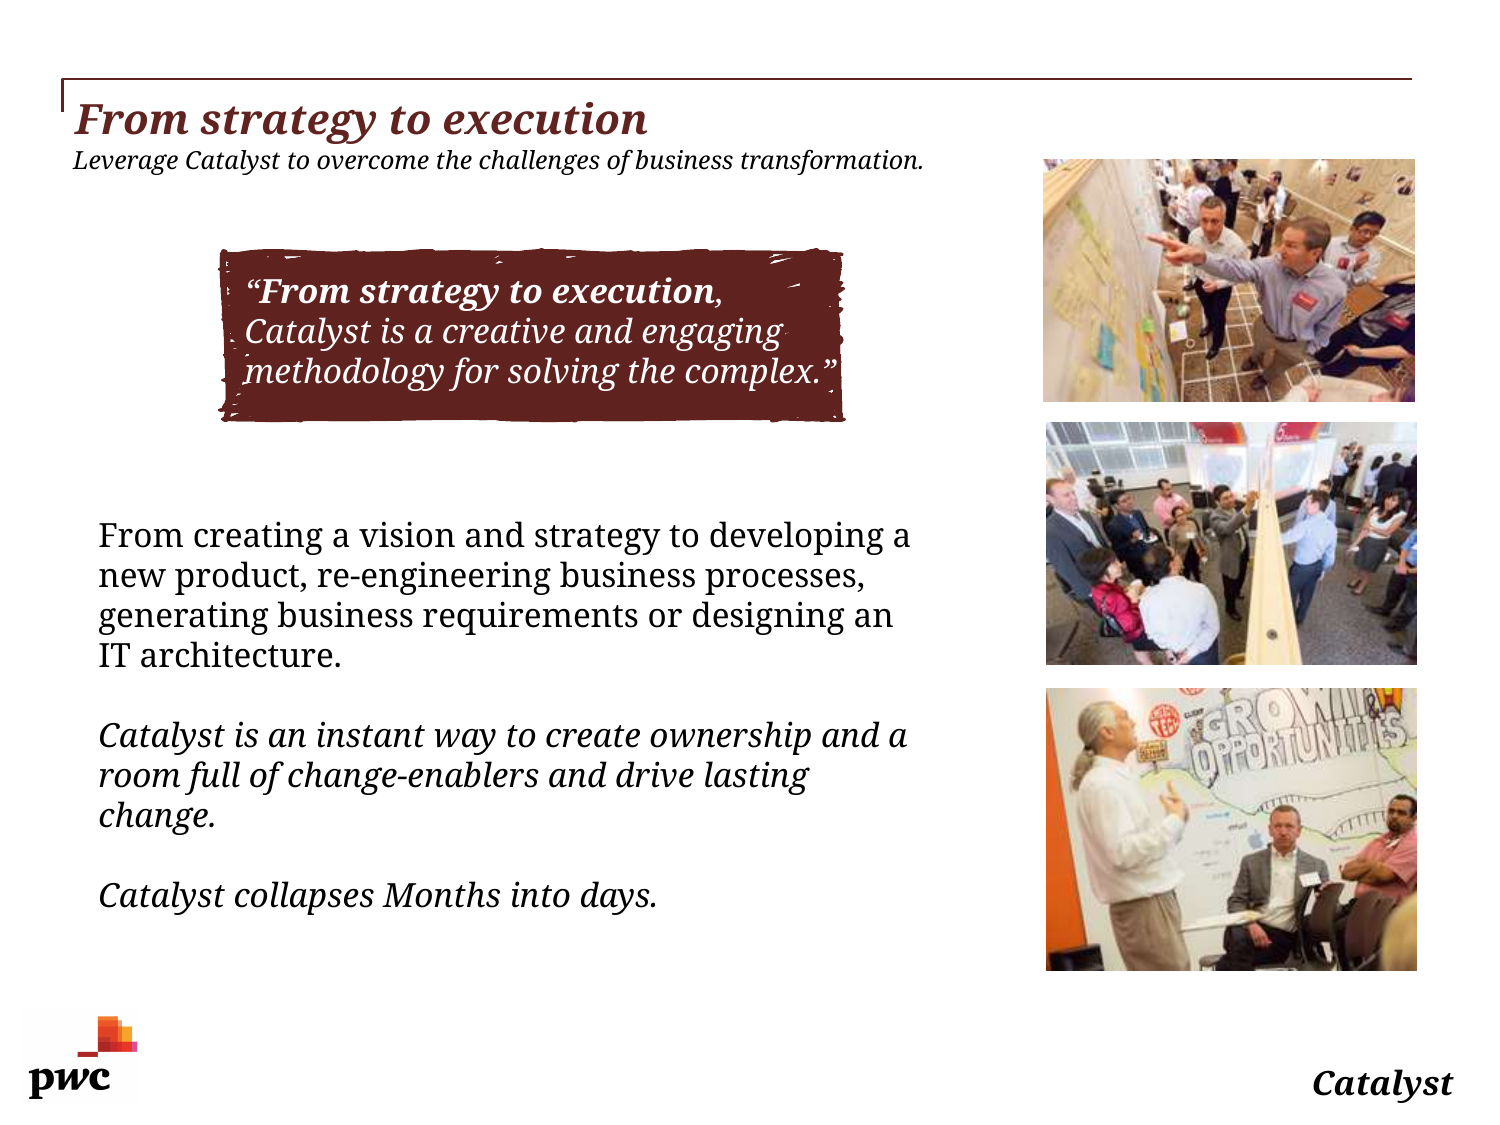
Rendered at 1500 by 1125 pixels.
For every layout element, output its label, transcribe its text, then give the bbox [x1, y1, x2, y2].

picture [1045, 687, 1417, 971]
text_box Leverage Catalyst to overcome the challenges of business transformation. [58, 136, 1425, 182]
picture [22, 1008, 141, 1103]
picture [1043, 159, 1415, 402]
title From strategy to execution [75, 93, 1425, 136]
picture [212, 248, 846, 424]
picture [1045, 422, 1417, 665]
text_box From creating a vision and strategy to developing a new product, re-engineering business processes, generating business requirements or designing an IT architecture. Catalyst is an instant way to create ownership and a room full of change-enablers and drive lasting change. Catalyst collapses Months into days. [98, 514, 922, 925]
